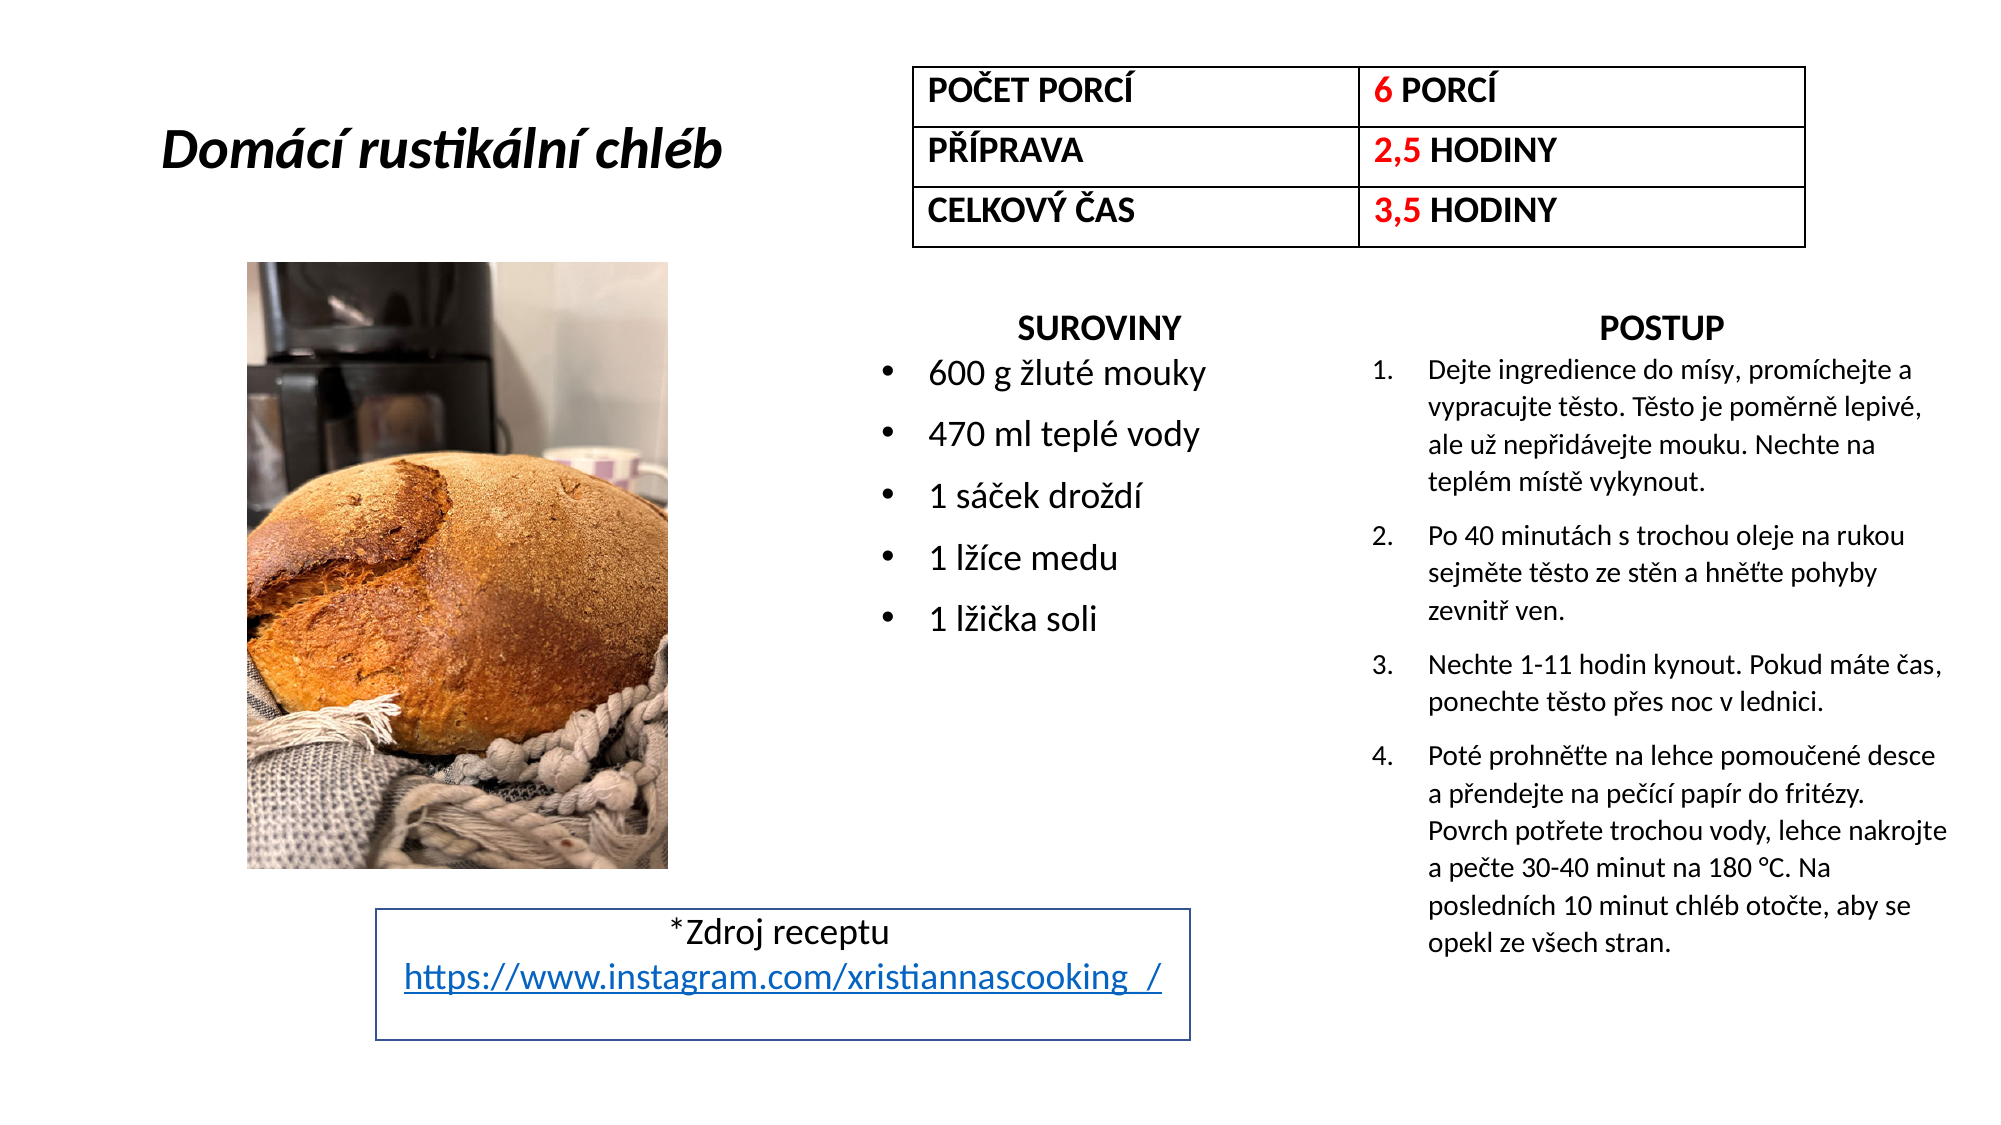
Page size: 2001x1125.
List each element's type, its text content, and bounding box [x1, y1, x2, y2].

table_header 6 porcÍ [1360, 68, 1804, 126]
table_cell CELKOVÝ ČAS [914, 188, 1358, 246]
table_cell PŘÍPRAVA [914, 128, 1358, 186]
text_box *Zdroj receptu https://www.instagram.com/xristiannascooking_/ [375, 908, 1191, 1041]
text_box POSTUP Dejte ingredience do mísy, promíchejte a vypracujte těsto. Těsto je poměrně lepivé, ale už nepřidávejte mouku. Nechte na teplém místě vykynout. Po 40 minutách s trochou oleje na rukou sejměte těsto ze stěn a hněťte pohyby zevnitř ven. Nechte 1-11 hodin kynout. Pokud máte čas, ponechte těsto přes noc v lednici. Poté prohněťte na lehce pomoučené desce a přendejte na pečící papír do fritézy. Povrch potřete trochou vody, lehce nakrojte a pečte 30-40 minut na 180 °C. Na posledních 10 minut chléb otočte, aby se opekl ze všech stran. [1357, 295, 1968, 966]
picture [247, 262, 668, 869]
text_box SUROVINY 600 g žluté mouky 470 ml teplé vody 1 sáček droždí 1 lžíce medu 1 lžička soli [866, 295, 1333, 647]
table_cell 3,5 HODINY [1360, 188, 1804, 246]
table_header POČET PORCÍ [914, 68, 1358, 126]
table_cell 2,5 HODINY [1360, 128, 1804, 186]
text_box Domácí rustikální chléb [85, 102, 800, 188]
